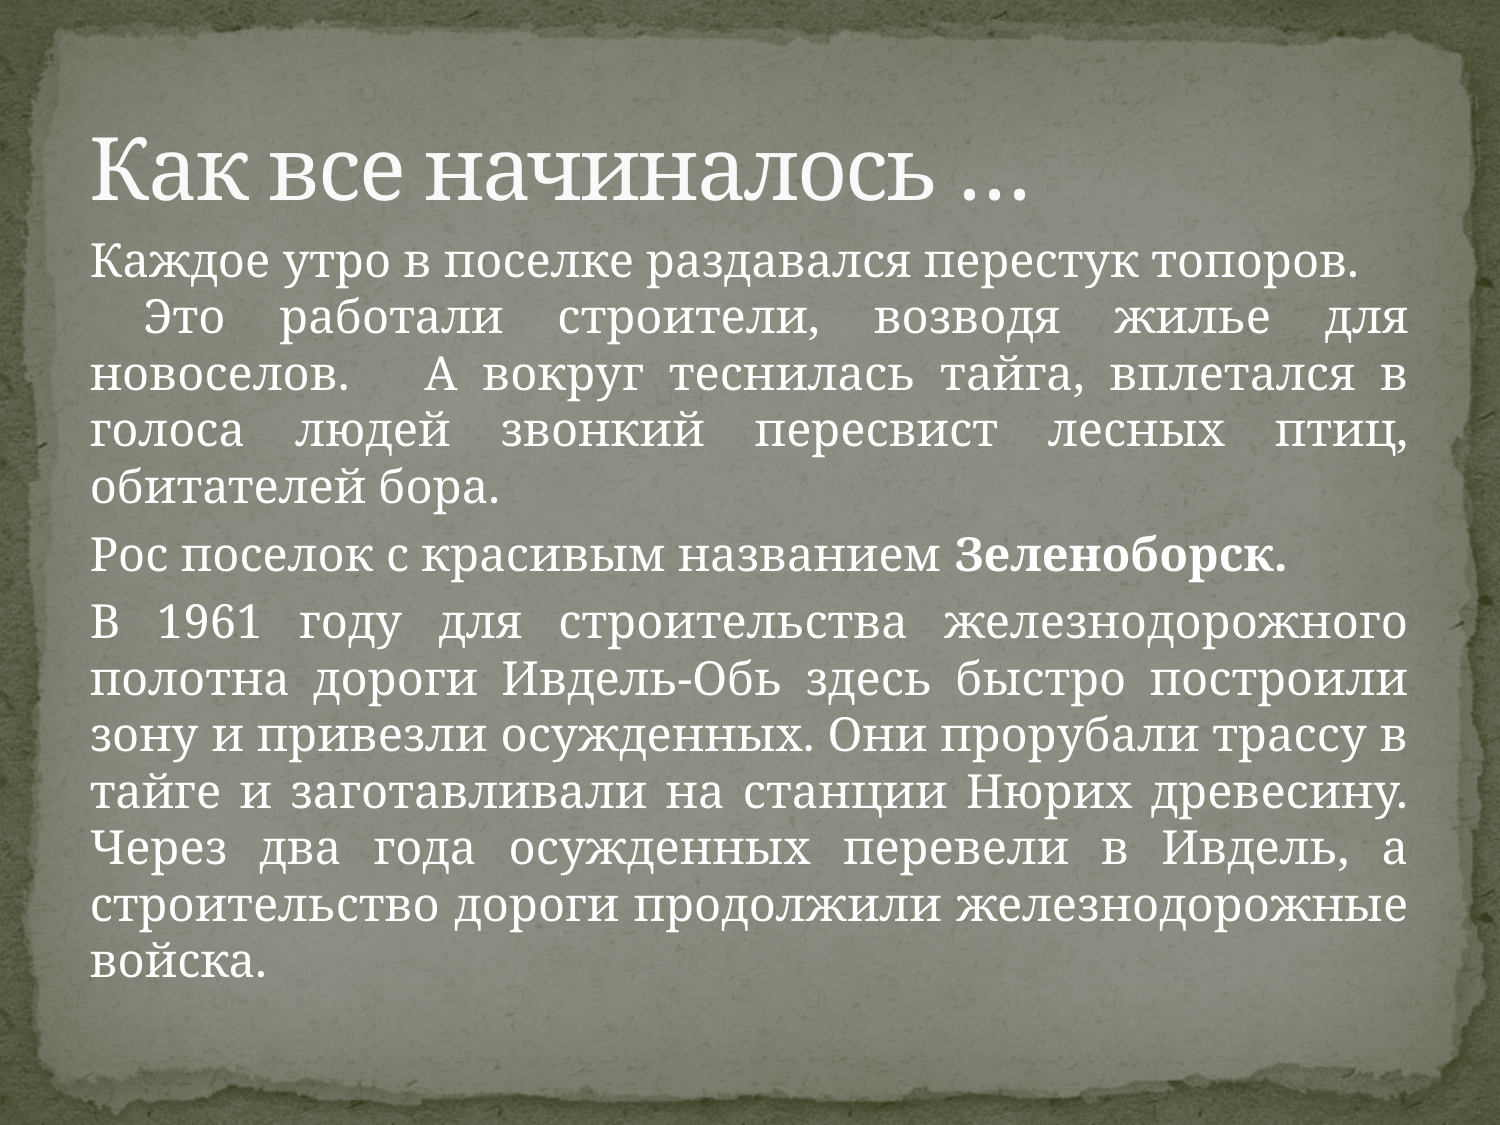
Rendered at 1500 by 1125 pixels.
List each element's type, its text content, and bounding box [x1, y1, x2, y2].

title Как все начиналось … [74, 24, 1425, 225]
list Каждое утро в поселке раздавался перестук топоров. Это работали строители, возводя жилье для новоселов. А вокруг теснилась тайга, вплетался в голоса людей звонкий пересвист лесных птиц, обитателей бора. Рос поселок с красивым названием Зеленоборск. В 1961 году для строительства железнодорожного полотна дороги Ивдель-Обь здесь быстро построили зону и привезли осужденных. Они прорубали трассу в тайге и заготавливали на станции Нюрих древесину. Через два года осужденных перевели в Ивдель, а строительство дороги продолжили железнодорожные войска. [75, 225, 1425, 1000]
